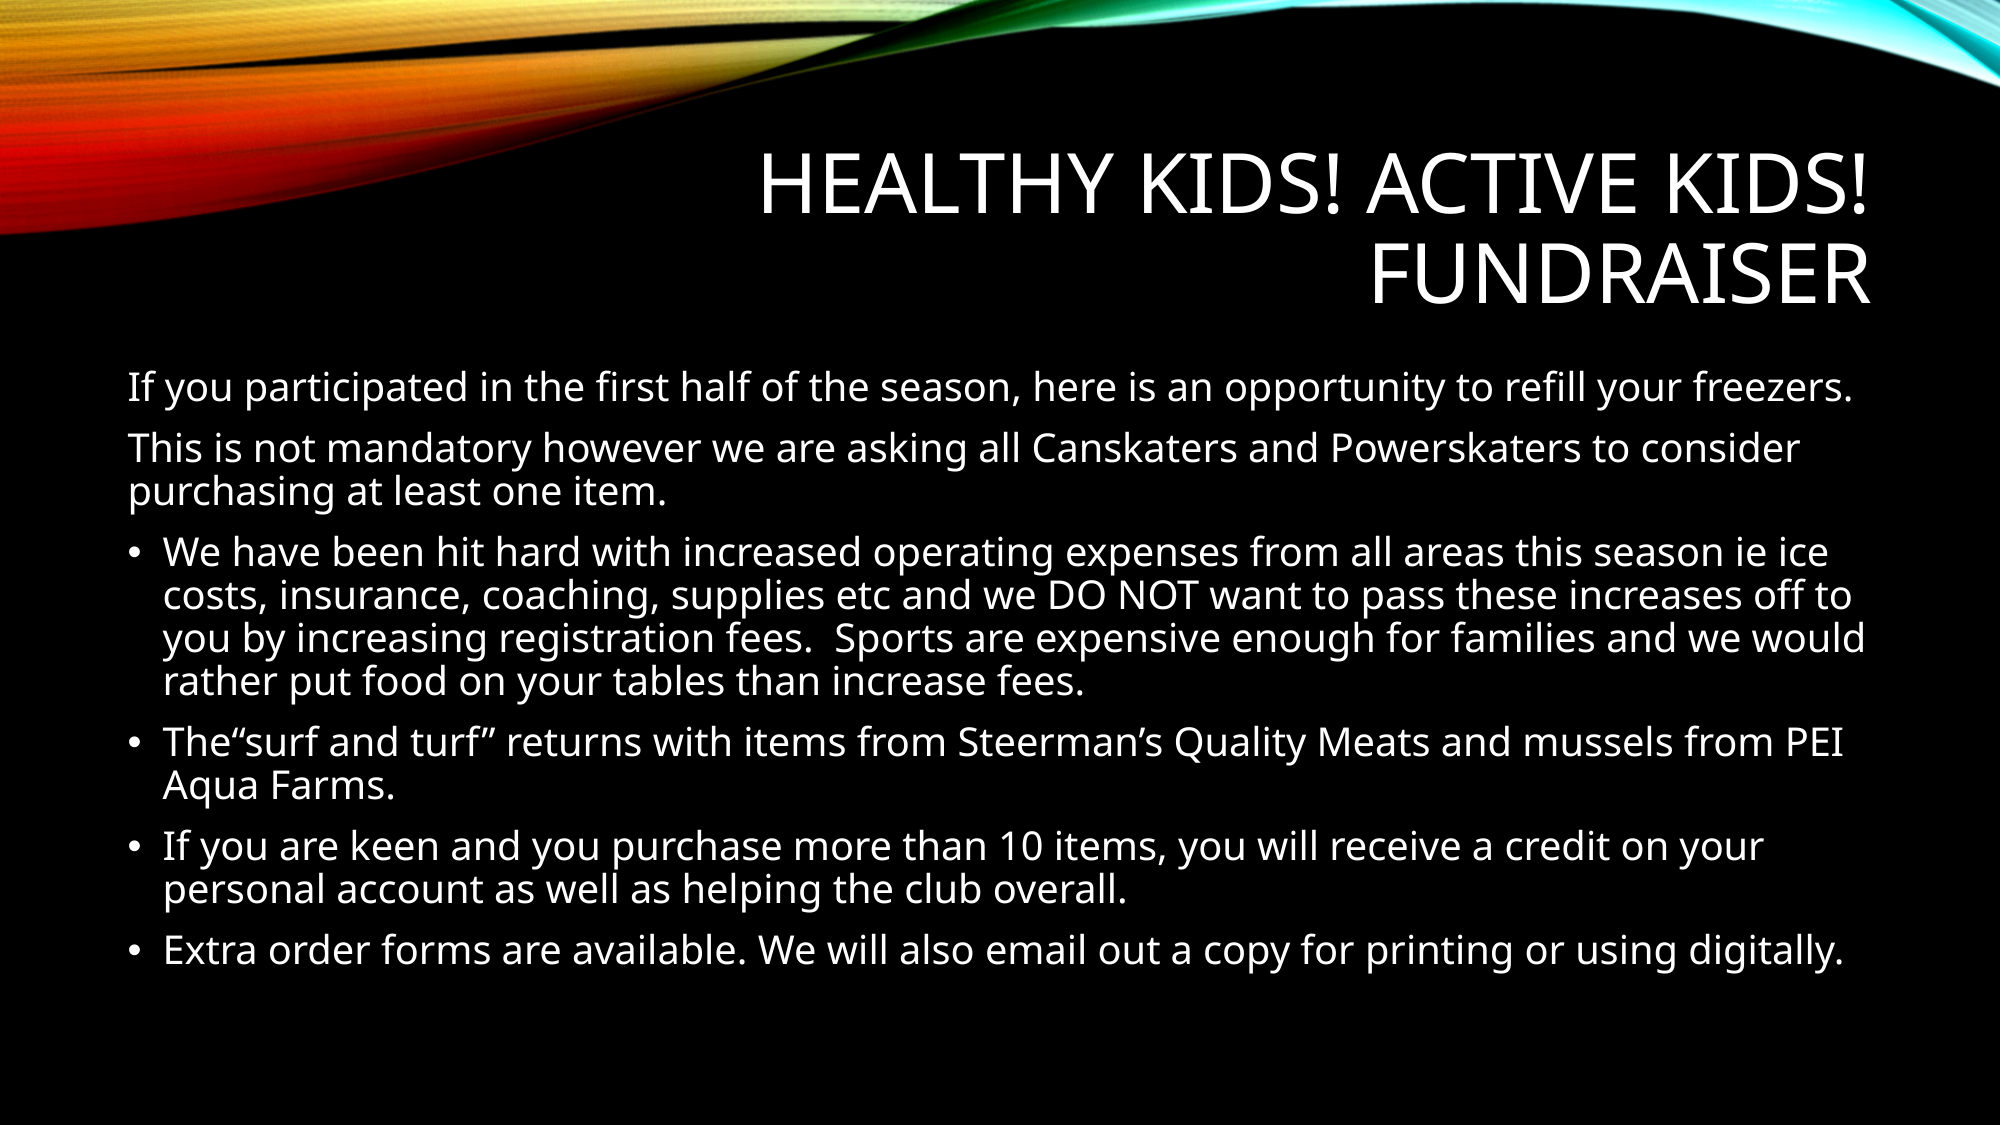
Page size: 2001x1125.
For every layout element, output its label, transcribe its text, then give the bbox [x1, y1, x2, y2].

list If you participated in the first half of the season, here is an opportunity to refill your freezers. This is not mandatory however we are asking all Canskaters and Powerskaters to consider purchasing at least one item. We have been hit hard with increased operating expenses from all areas this season ie ice costs, insurance, coaching, supplies etc and we DO NOT want to pass these increases off to you by increasing registration fees. Sports are expensive enough for families and we would rather put food on your tables than increase fees. The“surf and turf” returns with items from Steerman’s Quality Meats and mussels from PEI Aqua Farms. If you are keen and you purchase more than 10 items, you will receive a credit on your personal account as well as helping the club overall. Extra order forms are available. We will also email out a copy for printing or using digitally. [112, 360, 1888, 1021]
picture [0, 0, 2000, 237]
title Healthy Kids! Active Kids! Fundraiser [474, 125, 1888, 338]
